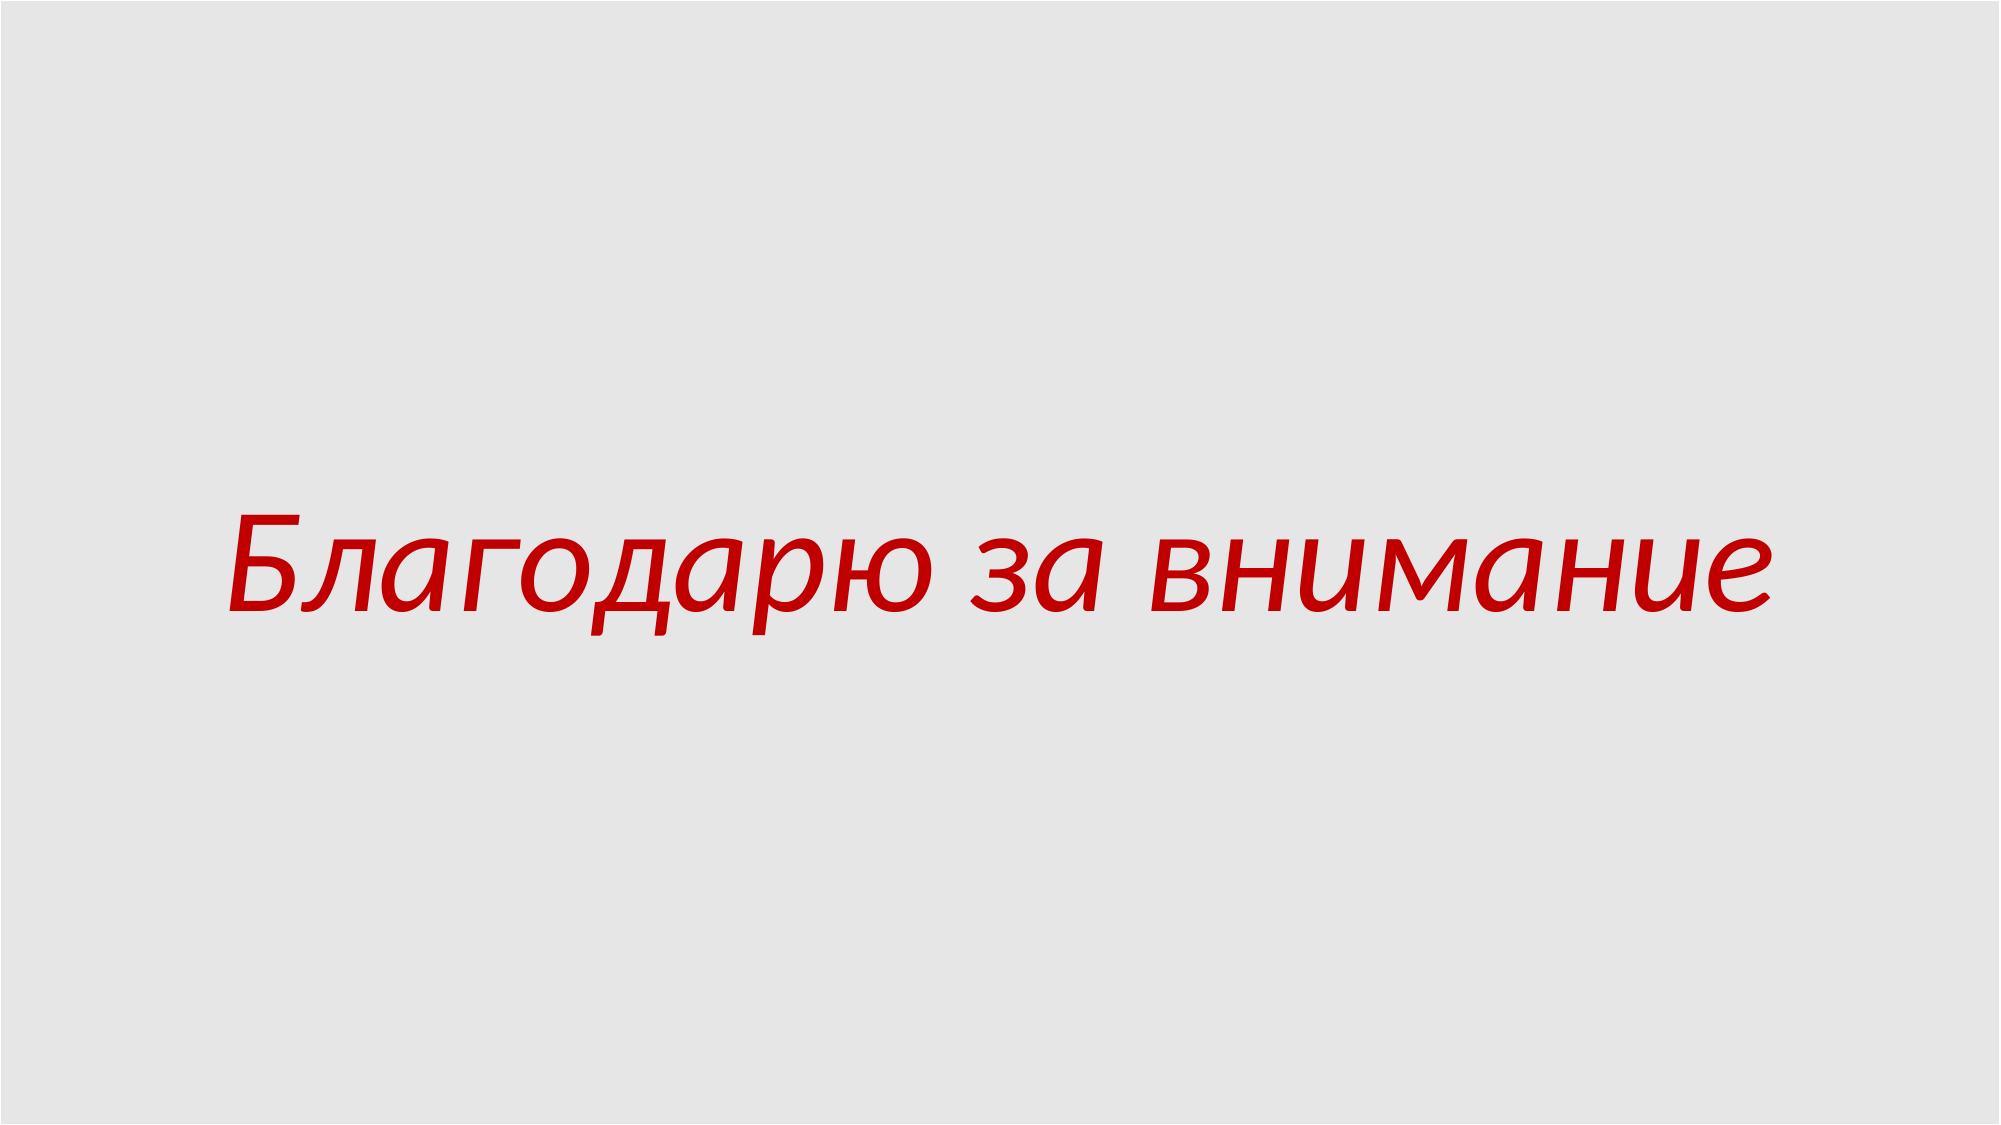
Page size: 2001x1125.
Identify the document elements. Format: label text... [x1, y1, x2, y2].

list Благодарю за внимание [0, 0, 2000, 1125]
